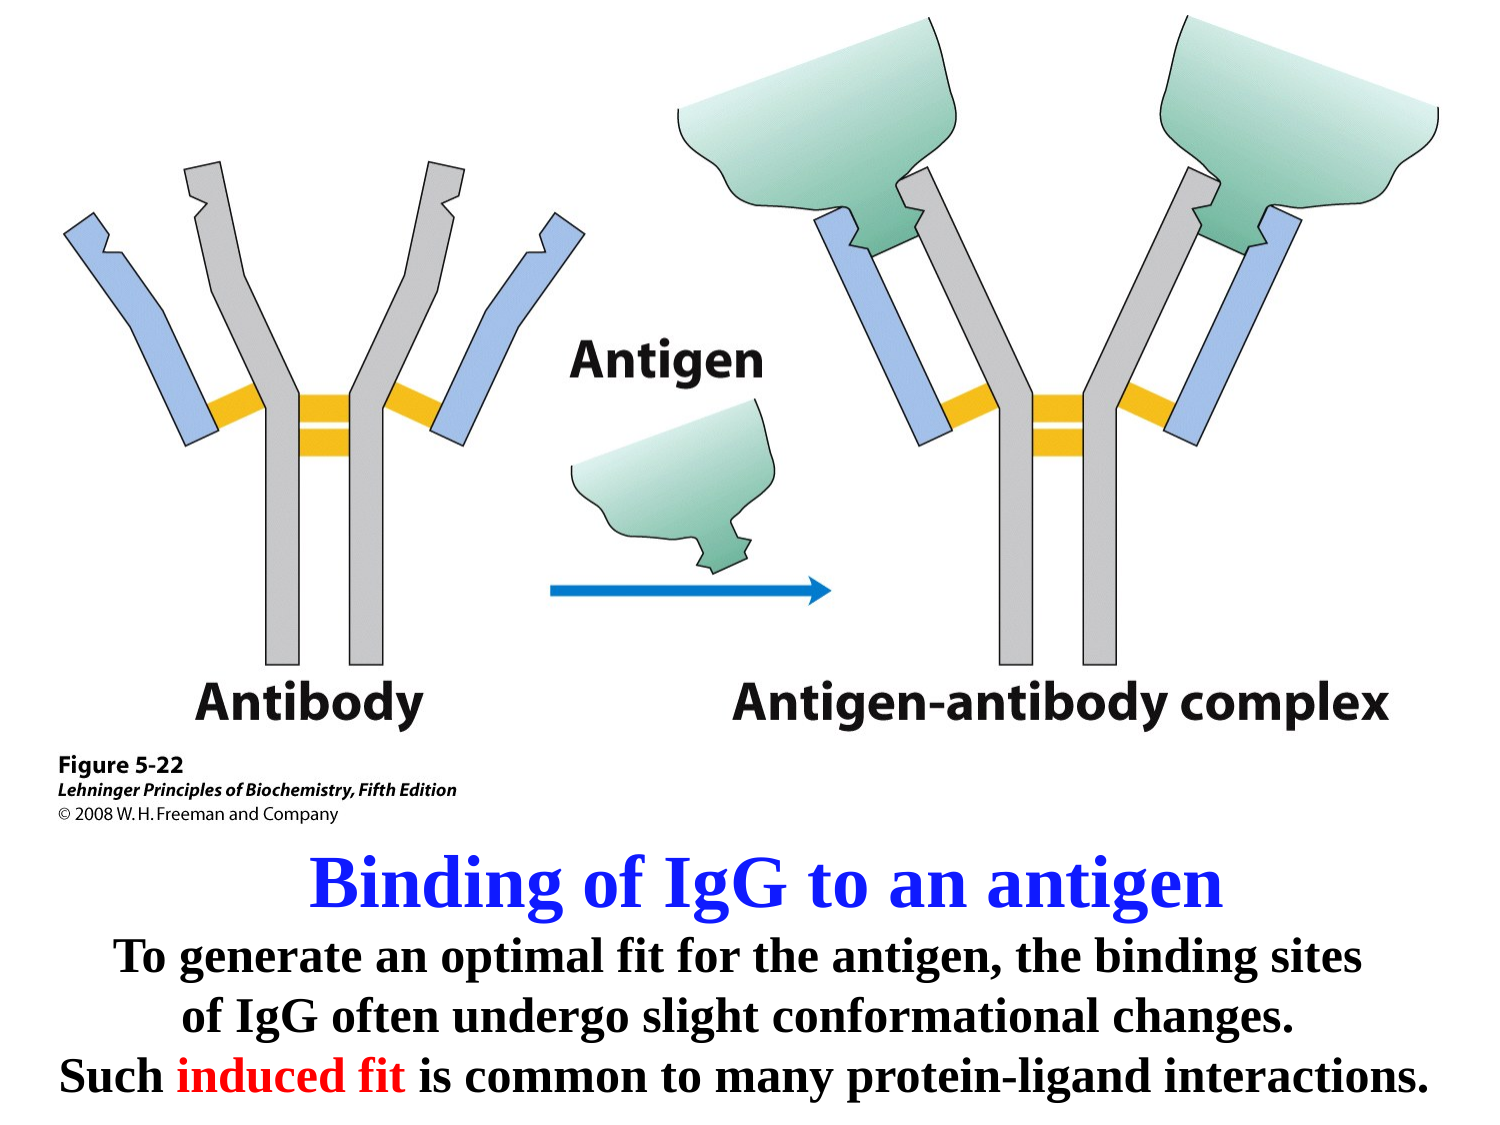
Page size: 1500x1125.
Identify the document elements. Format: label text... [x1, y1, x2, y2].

picture [49, 0, 1450, 829]
text_box Binding of IgG to an antigen To generate an optimal fit for the antigen, the binding sites of IgG often undergo slight conformational changes. Such induced fit is common to many protein-ligand interactions. [43, 824, 1445, 1125]
